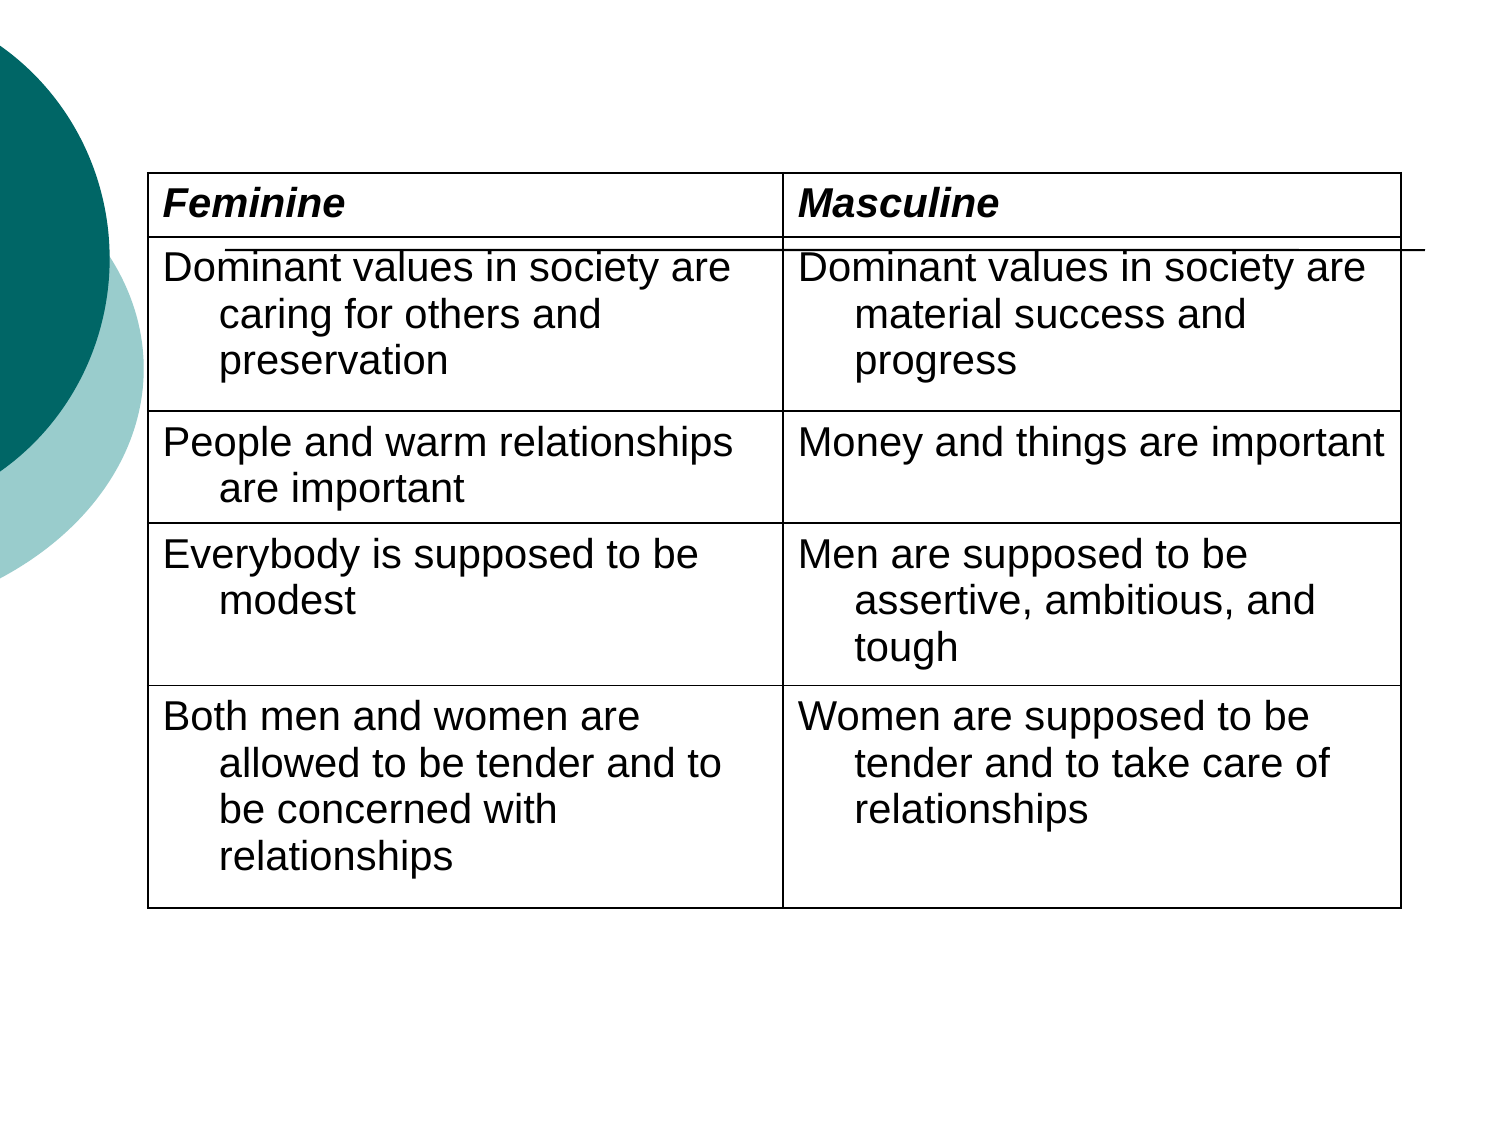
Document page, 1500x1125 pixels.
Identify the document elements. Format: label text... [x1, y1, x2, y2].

table_cell People and warm relationships are important [149, 412, 782, 522]
table_cell Both men and women are allowed to be tender and to be concerned with relationships [149, 686, 782, 907]
table_cell Women are supposed to be tender and to take care of relationships [784, 686, 1400, 907]
table_header Feminine [149, 174, 782, 236]
table_cell Everybody is supposed to be modest [149, 524, 782, 685]
table_cell Dominant values in society are material success and progress [784, 238, 1400, 410]
table_cell Money and things are important [784, 412, 1400, 522]
table_header Masculine [784, 174, 1400, 236]
table_cell Dominant values in society are caring for others and preservation [149, 238, 782, 410]
table_cell Men are supposed to be assertive, ambitious, and tough [784, 524, 1400, 685]
